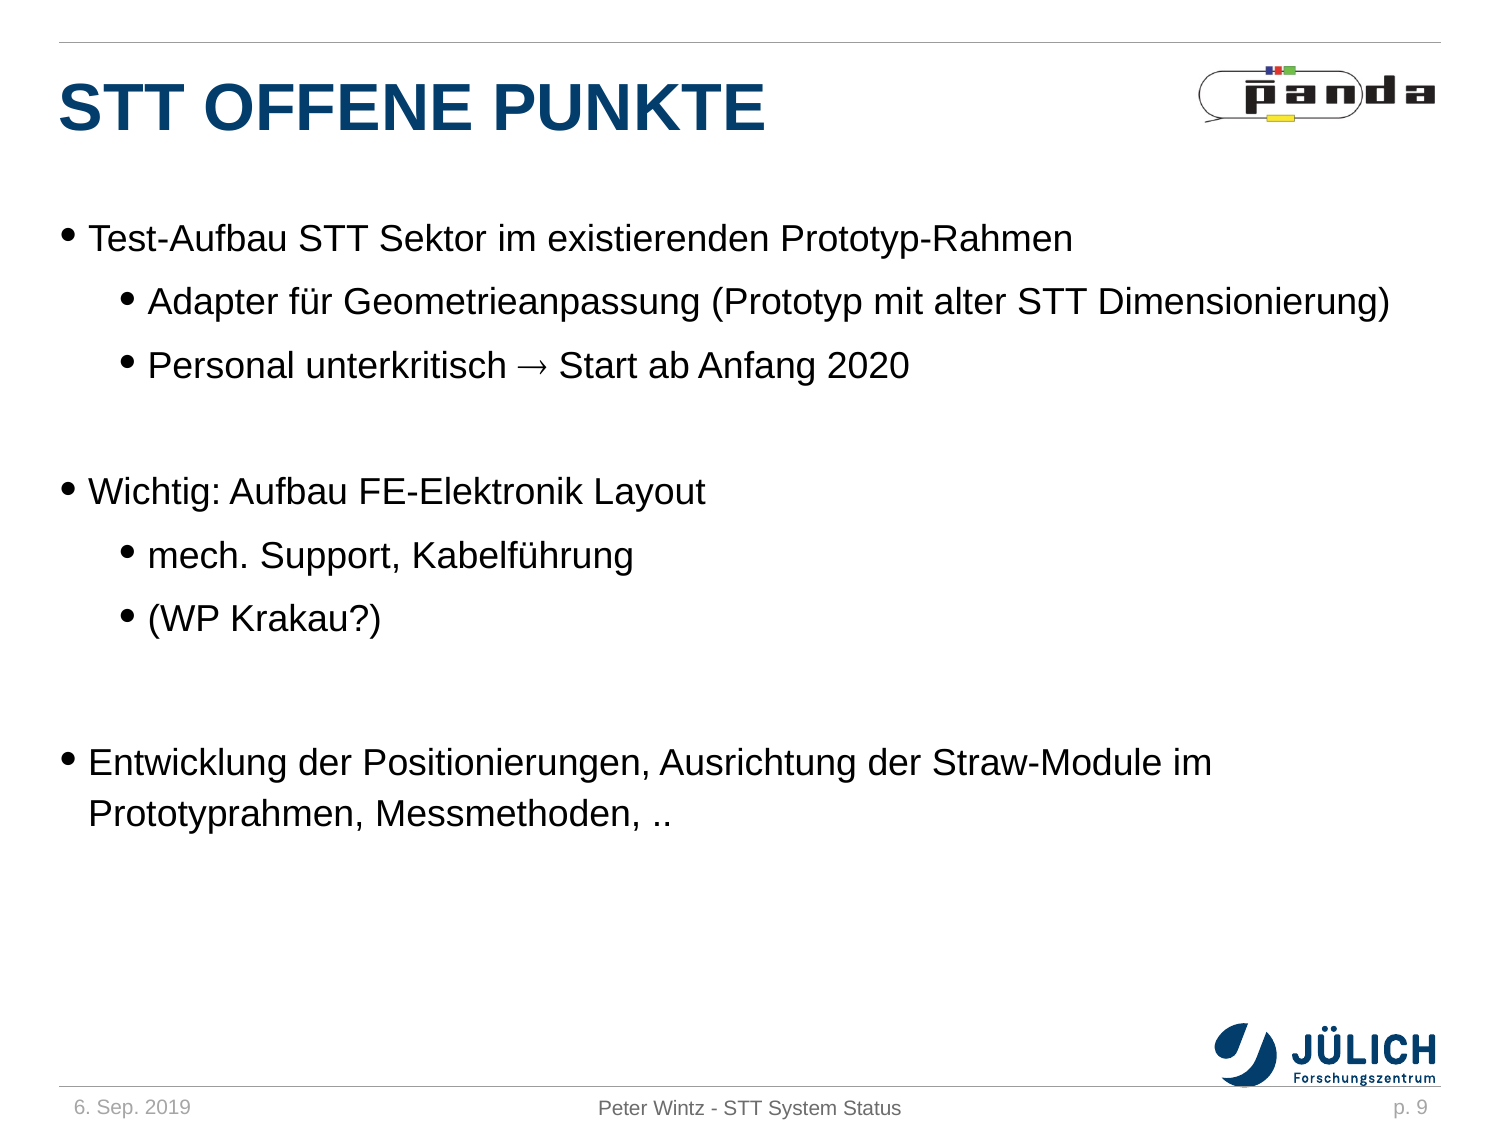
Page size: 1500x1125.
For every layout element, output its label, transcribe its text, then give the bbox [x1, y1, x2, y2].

title STT Offene Punkte [58, 52, 1442, 197]
footer Peter Wintz - STT System Status [425, 1086, 1075, 1117]
list Test-Aufbau STT Sektor im existierenden Prototyp-Rahmen Adapter für Geometrieanpassung (Prototyp mit alter STT Dimensionierung) Personal unterkritisch  Start ab Anfang 2020 Wichtig: Aufbau FE-Elektronik Layout mech. Support, Kabelführung (WP Krakau?) Entwicklung der Positionierungen, Ausrichtung der Straw-Module im Prototyprahmen, Messmethoden, .. [58, 208, 1442, 1012]
